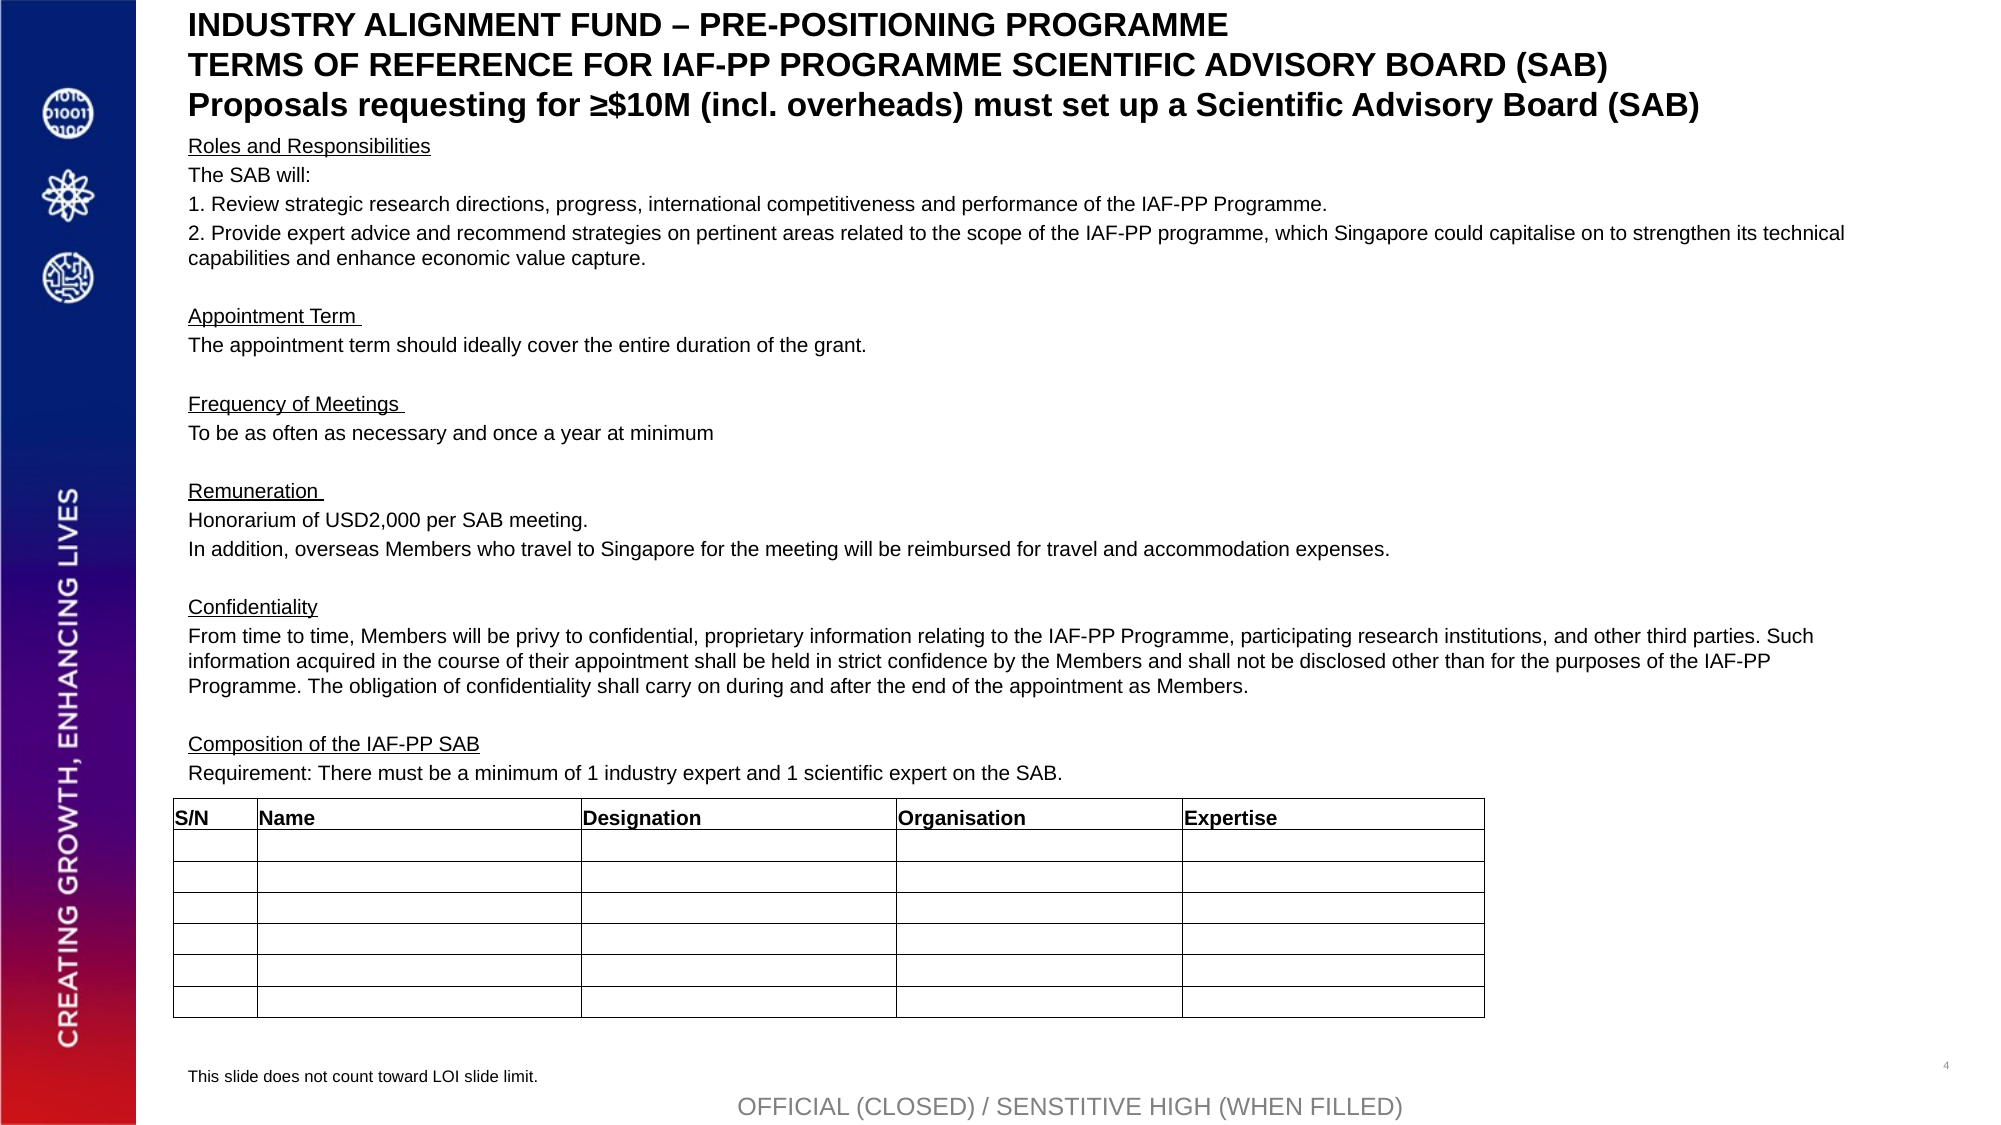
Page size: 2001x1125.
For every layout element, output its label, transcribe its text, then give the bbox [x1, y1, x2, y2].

table_cell [174, 862, 257, 892]
table_header Organisation [897, 799, 1182, 829]
table_cell [582, 987, 896, 1017]
table_cell [897, 862, 1182, 892]
table_cell [582, 893, 896, 923]
table_cell [258, 830, 581, 861]
table_header Expertise [1183, 799, 1484, 829]
table_cell [1183, 955, 1484, 986]
table_cell [174, 893, 257, 923]
table_cell [258, 893, 581, 923]
table_cell [582, 955, 896, 986]
table_cell [897, 955, 1182, 986]
table_cell [1183, 924, 1484, 954]
table_cell [897, 924, 1182, 954]
table_header S/N [174, 799, 257, 829]
table_cell [1183, 830, 1484, 861]
table_cell [174, 955, 257, 986]
table_cell [174, 830, 257, 861]
text_box OFFICIAL (CLOSED) / SENSTITIVE HIGH (WHEN FILLED) [397, 1082, 1745, 1125]
text_box INDUSTRY ALIGNMENT FUND – PRE-POSITIONING PROGRAMME TERMS OF REFERENCE FOR IAF-PP PROGRAMME SCIENTIFIC ADVISORY BOARD (SAB) Proposals requesting for ≥$10M (incl. overheads) must set up a Scientific Advisory Board (SAB) [173, 0, 1756, 130]
table_cell [258, 987, 581, 1017]
table_cell [258, 955, 581, 986]
list Roles and Responsibilities The SAB will: 1. Review strategic research directions, progress, international competitiveness and performance of the IAF-PP Programme. 2. Provide expert advice and recommend strategies on pertinent areas related to the scope of the IAF-PP programme, which Singapore could capitalise on to strengthen its technical capabilities and enhance economic value capture. Appointment Term The appointment term should ideally cover the entire duration of the grant. Frequency of Meetings To be as often as necessary and once a year at minimum Remuneration Honorarium of USD2,000 per SAB meeting. In addition, overseas Members who travel to Singapore for the meeting will be reimbursed for travel and accommodation expenses. Confidentiality From time to time, Members will be privy to confidential, proprietary information relating to the IAF-PP Programme, participating research institutions, and other third parties. Such information acquired in the course of their appointment shall be held in strict confidence by the Members and shall not be disclosed other than for the purposes of the IAF-PP Programme. The obligation of confidentiality shall carry on during and after the end of the appointment as Members. Composition of the IAF-PP SAB Requirement: There must be a minimum of 1 industry expert and 1 scientific expert on the SAB. [173, 125, 1906, 799]
table_cell [1183, 987, 1484, 1017]
table_cell [174, 987, 257, 1017]
table_cell [897, 893, 1182, 923]
table_cell [582, 862, 896, 892]
table_cell [897, 830, 1182, 861]
table_header Designation [582, 799, 896, 829]
table_cell [582, 830, 896, 861]
table_cell [1183, 862, 1484, 892]
table_cell [258, 924, 581, 954]
table_header Name [258, 799, 581, 829]
table_cell [258, 862, 581, 892]
picture [0, 0, 136, 1125]
text_box This slide does not count toward LOI slide limit. [173, 1058, 1615, 1094]
table_cell [897, 987, 1182, 1017]
table_cell [1183, 893, 1484, 923]
table_cell [174, 924, 257, 954]
table_cell [582, 924, 896, 954]
